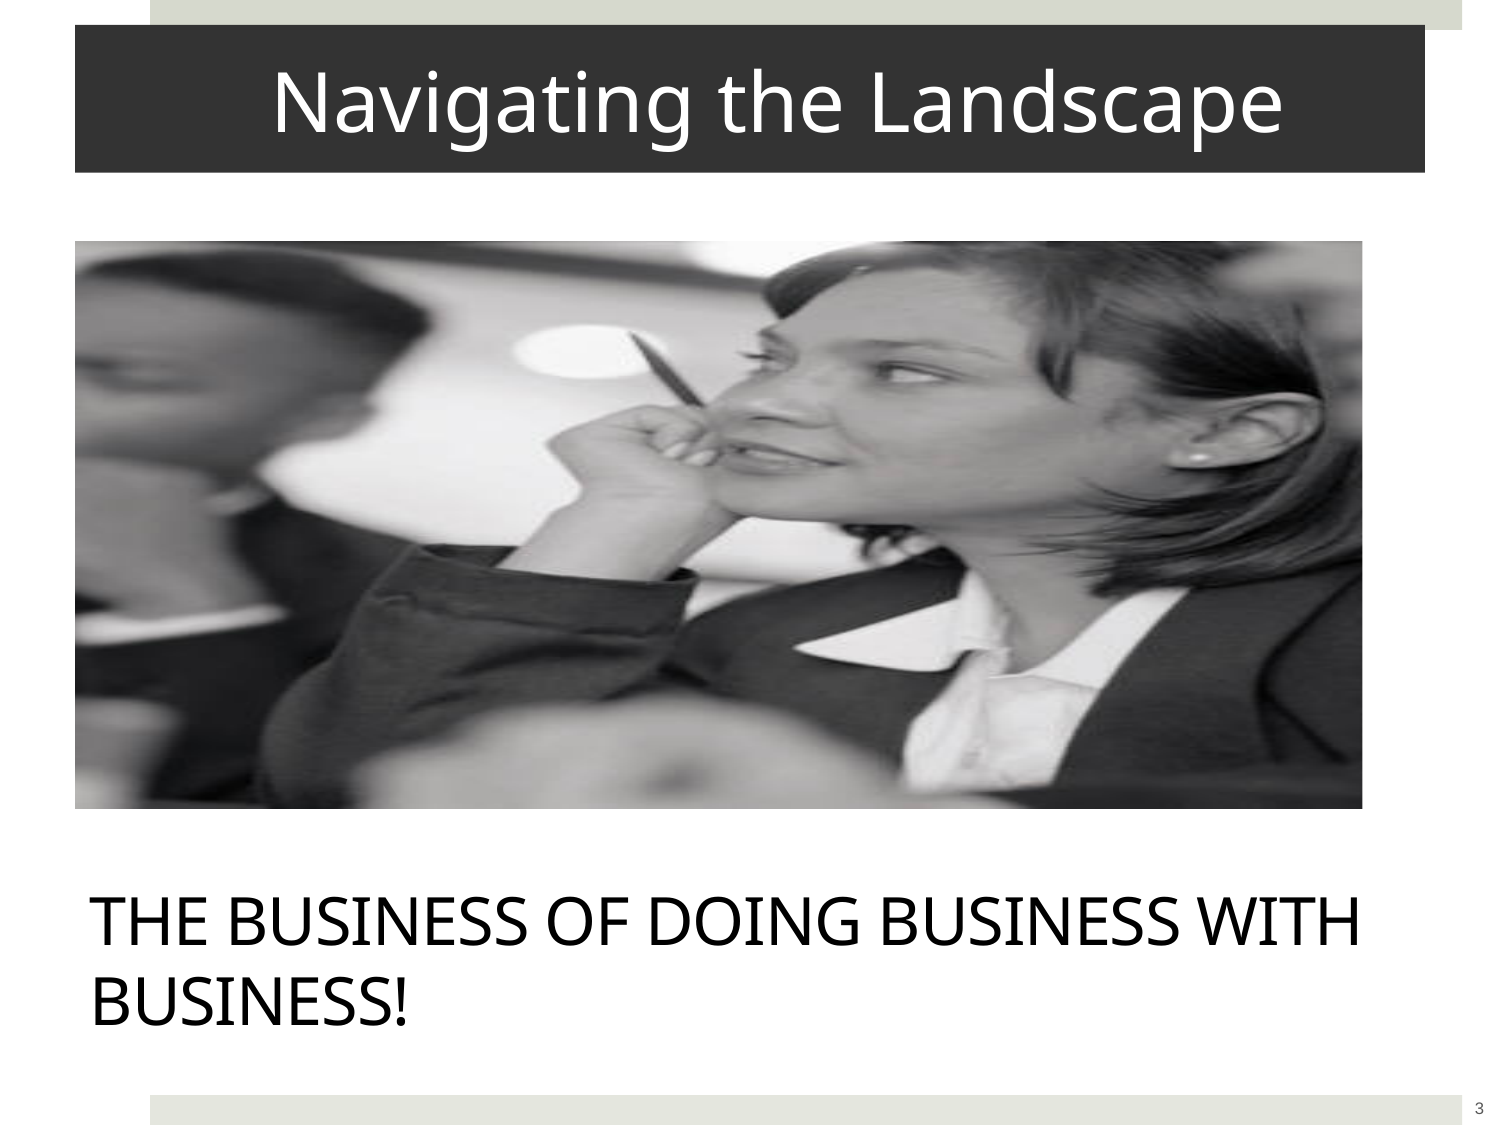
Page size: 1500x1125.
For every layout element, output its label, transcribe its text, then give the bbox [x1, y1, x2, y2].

text_box The business of doing business with business! [75, 812, 1451, 1047]
picture [74, 240, 1363, 810]
title Navigating the Landscape [75, 24, 1425, 173]
slide_number 3 [1441, 1077, 1500, 1125]
